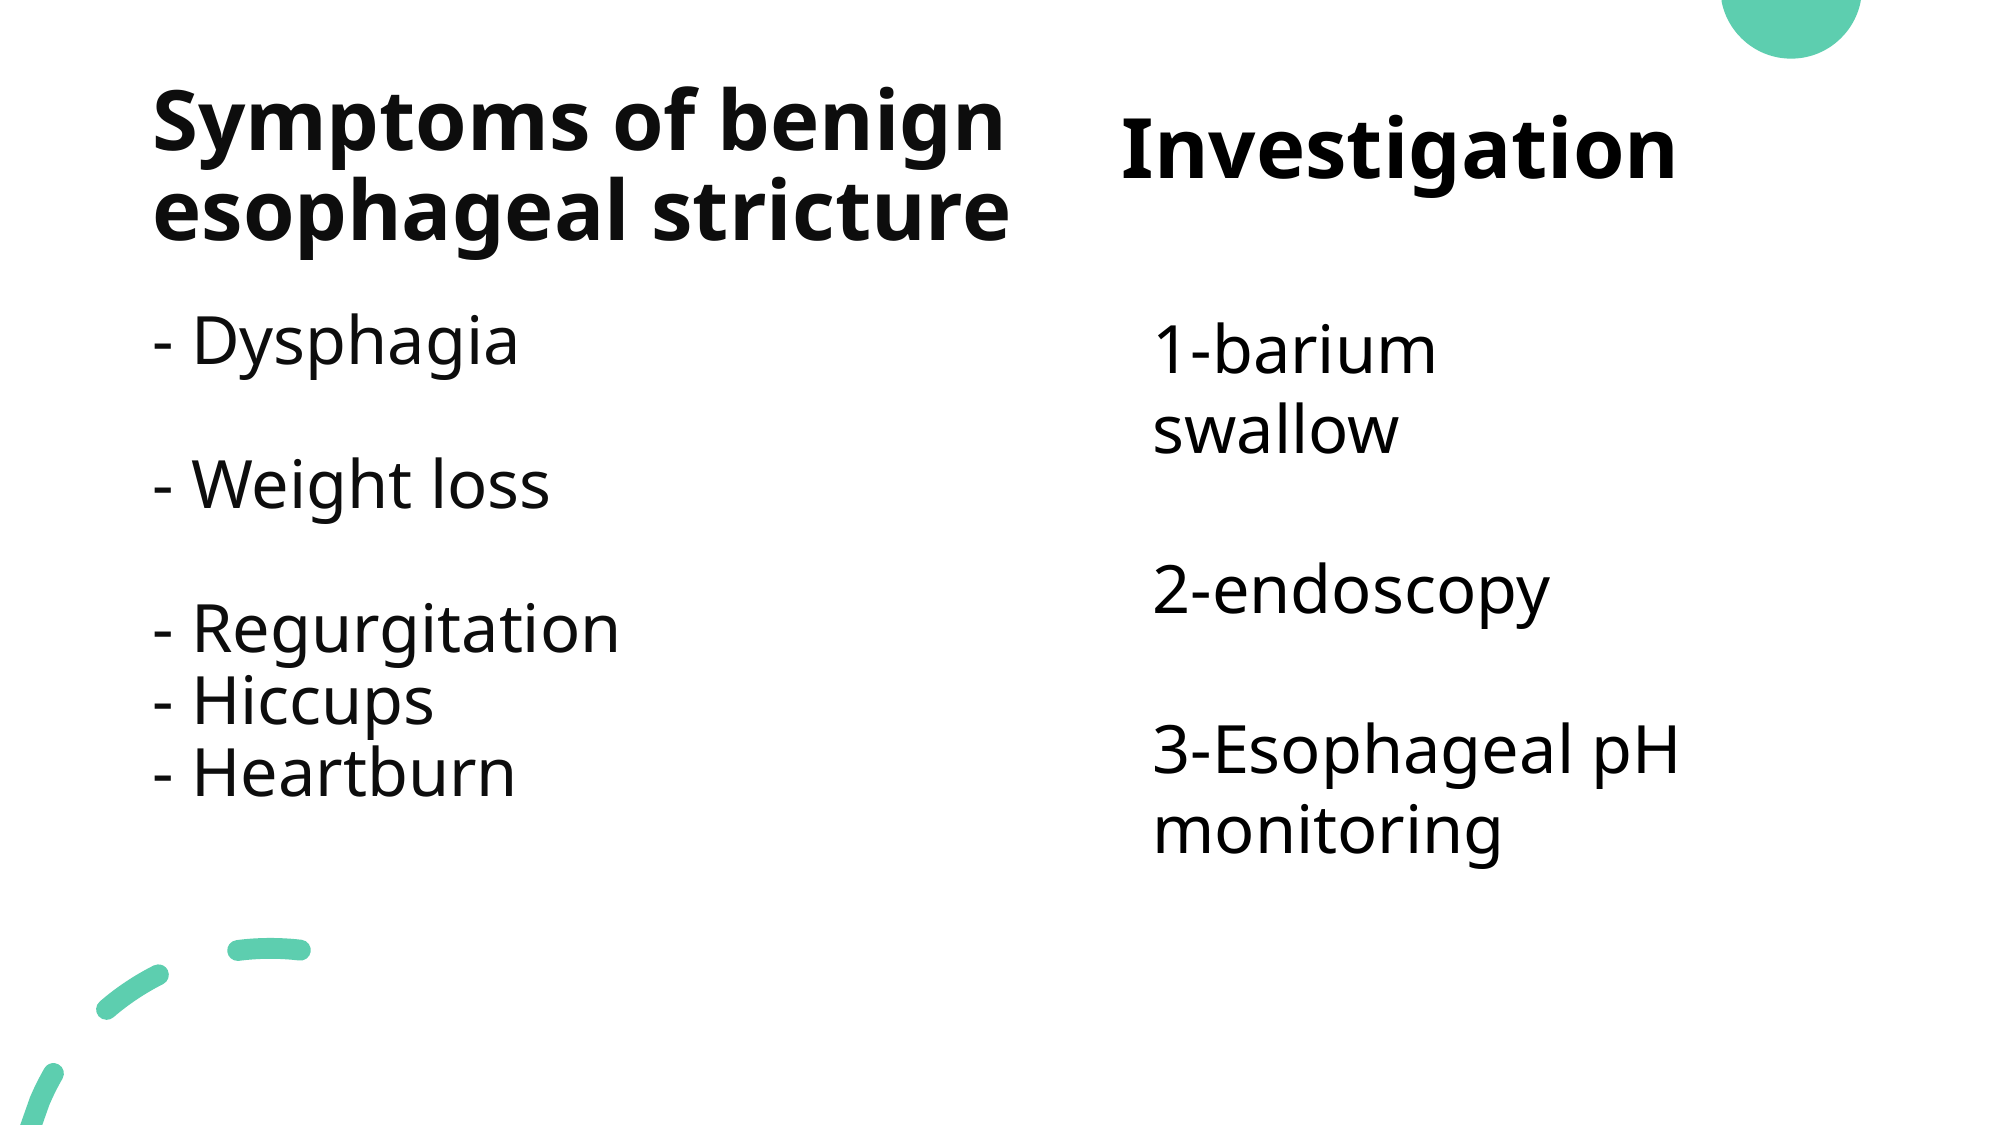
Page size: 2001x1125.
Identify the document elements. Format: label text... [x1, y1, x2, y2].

title Symptoms of benign esophageal stricture [137, 59, 1086, 278]
text_box Investigation [1107, 87, 1827, 203]
list - Dysphagia - Weight loss - Regurgitation - Hiccups - Heartburn [137, 299, 783, 933]
text_box 1-barium swallow 2-endoscopy 3-Esophageal pH monitoring [1137, 299, 1709, 874]
